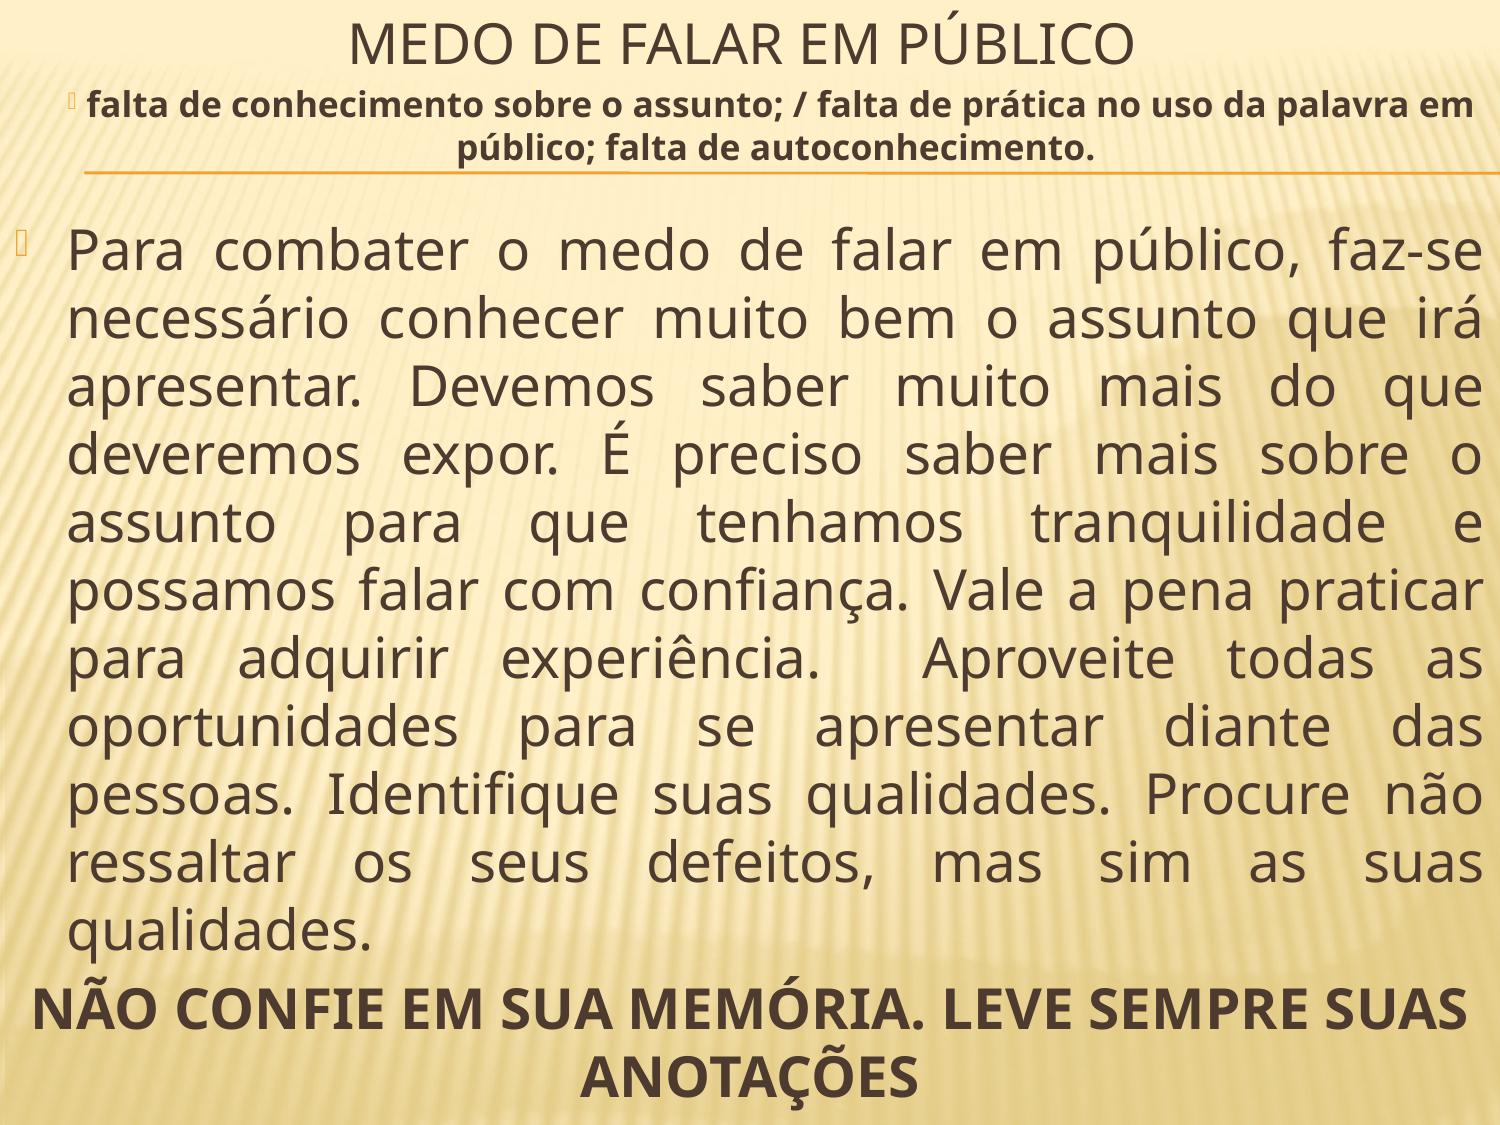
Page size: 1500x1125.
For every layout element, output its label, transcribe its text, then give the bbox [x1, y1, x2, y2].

list MEDO DE FALAR EM PÚBLICO falta de conhecimento sobre o assunto; / falta de prática no uso da palavra em público; falta de autoconhecimento. Para combater o medo de falar em público, faz-se necessário conhecer muito bem o assunto que irá apresentar. Devemos saber muito mais do que deveremos expor. É preciso saber mais sobre o assunto para que tenhamos tranquilidade e possamos falar com confiança. Vale a pena praticar para adquirir experiência. Aproveite todas as oportunidades para se apresentar diante das pessoas. Identifique suas qualidades. Procure não ressaltar os seus defeitos, mas sim as suas qualidades. NÃO CONFIE EM SUA MEMÓRIA. LEVE SEMPRE SUAS ANOTAÇÕES [0, 0, 1500, 1125]
